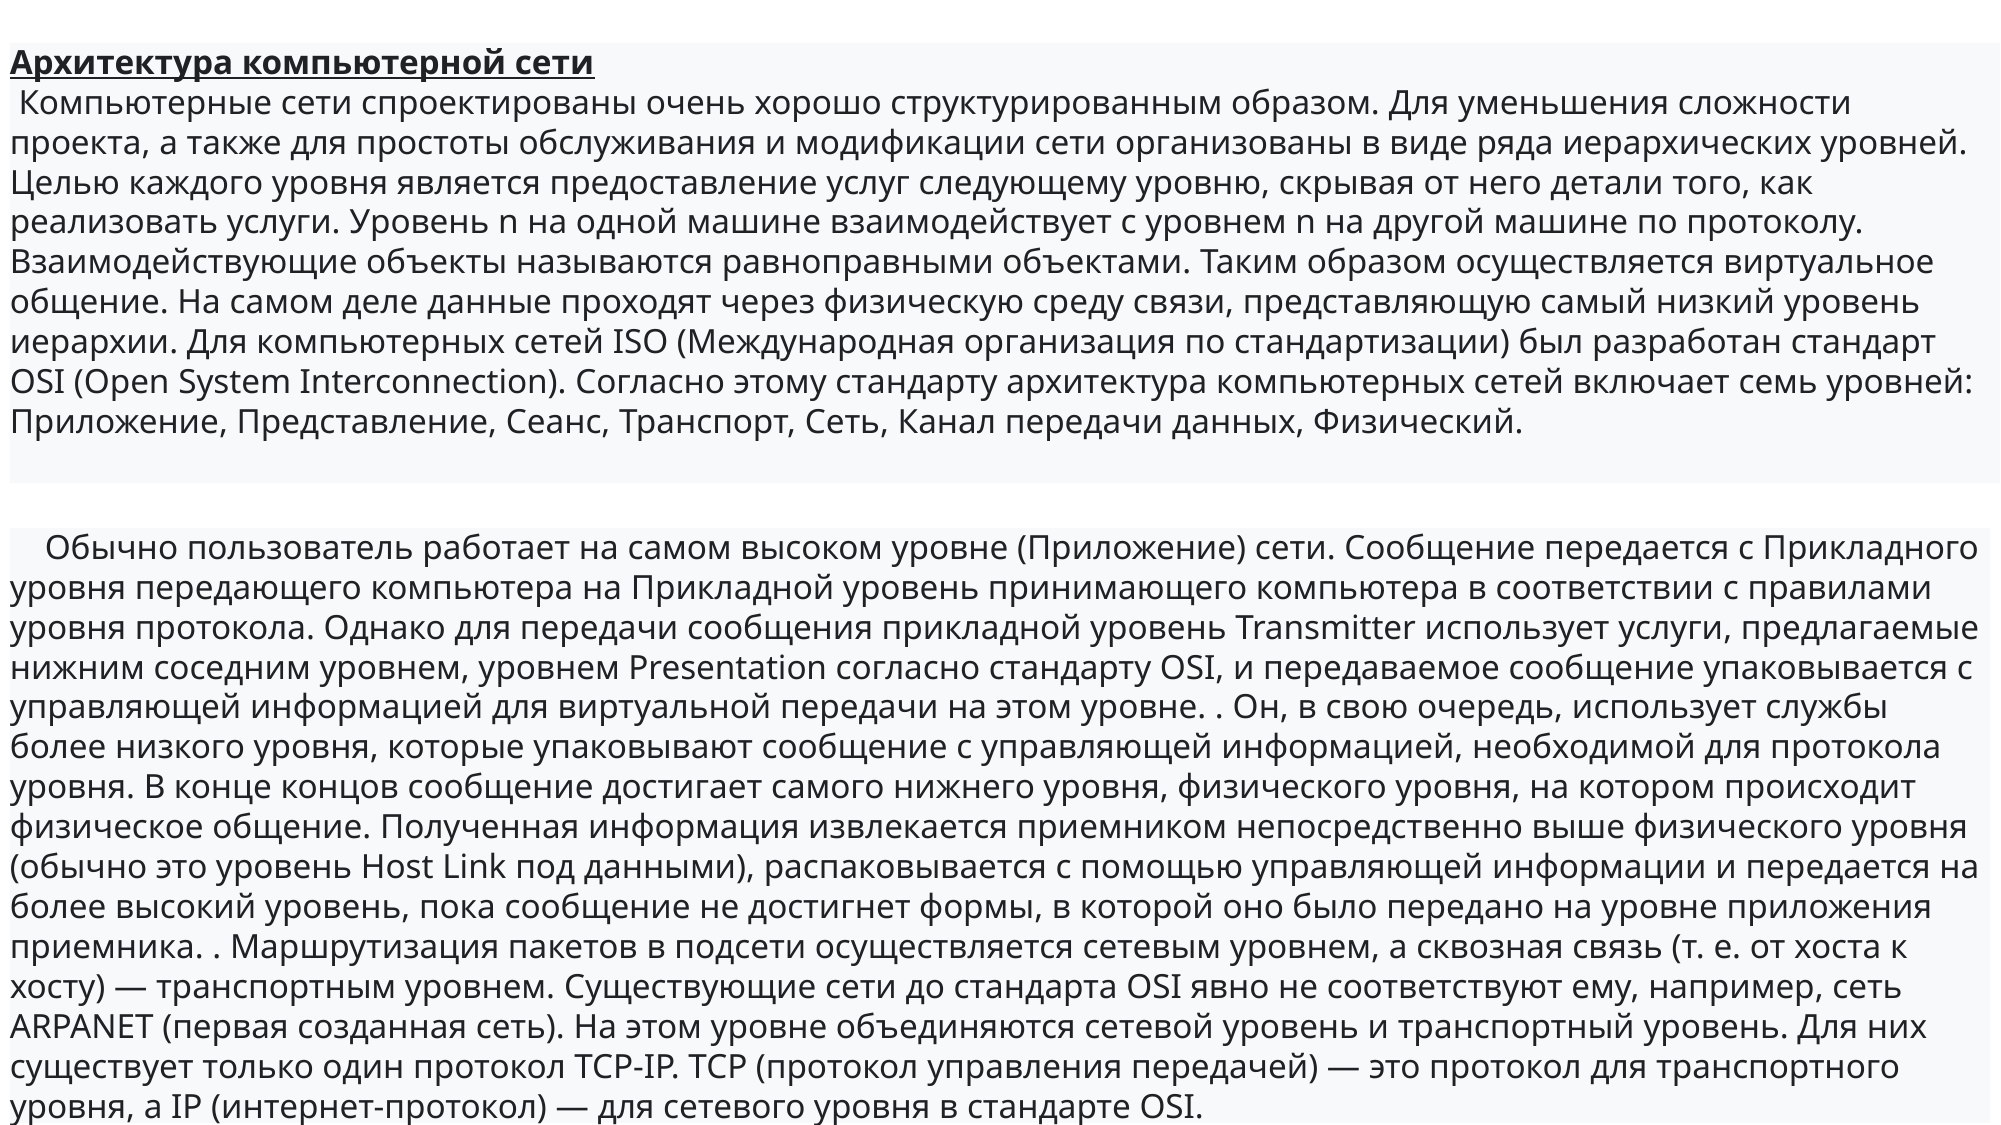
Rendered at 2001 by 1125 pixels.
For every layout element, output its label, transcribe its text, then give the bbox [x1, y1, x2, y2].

text_box Обычно пользователь работает на самом высоком уровне (Приложение) сети. Сообщение передается с Прикладного уровня передающего компьютера на Прикладной уровень принимающего компьютера в соответствии с правилами уровня протокола. Однако для передачи сообщения прикладной уровень Transmitter использует услуги, предлагаемые нижним соседним уровнем, уровнем Presentation согласно стандарту OSI, и передаваемое сообщение упаковывается с управляющей информацией для виртуальной передачи на этом уровне. . Он, в свою очередь, использует службы более низкого уровня, которые упаковывают сообщение с управляющей информацией, необходимой для протокола уровня. В конце концов сообщение достигает самого нижнего уровня, физического уровня, на котором происходит физическое общение. Полученная информация извлекается приемником непосредственно выше физического уровня (обычно это уровень Host Link под данными), распаковывается с помощью управляющей информации и передается на более высокий уровень, пока сообщение не достигнет формы, в которой оно было передано на уровне приложения приемника. . Маршрутизация пакетов в подсети осуществляется сетевым уровнем, а сквозная связь (т. е. от хоста к хосту) — транспортным уровнем. Существующие сети до стандарта OSI явно не соответствуют ему, например, сеть ARPANET (первая созданная сеть). На этом уровне объединяются сетевой уровень и транспортный уровень. Для них существует только один протокол TCP-IP. TCP (протокол управления передачей) — это протокол для транспортного уровня, а IP (интернет-протокол) — для сетевого уровня в стандарте OSI. [9, 527, 1991, 1123]
text_box Архитектура компьютерной сети Компьютерные сети спроектированы очень хорошо структурированным образом. Для уменьшения сложности проекта, а также для простоты обслуживания и модификации сети организованы в виде ряда иерархических уровней. Целью каждого уровня является предоставление услуг следующему уровню, скрывая от него детали того, как реализовать услуги. Уровень n на одной машине взаимодействует с уровнем n на другой машине по протоколу. Взаимодействующие объекты называются равноправными объектами. Таким образом осуществляется виртуальное общение. На самом деле данные проходят через физическую среду связи, представляющую самый низкий уровень иерархии. Для компьютерных сетей ISO (Международная организация по стандартизации) был разработан стандарт OSI (Open System Interconnection). Согласно этому стандарту архитектура компьютерных сетей включает семь уровней: Приложение, Представление, Сеанс, Транспорт, Сеть, Канал передачи данных, Физический. [9, 42, 2000, 484]
